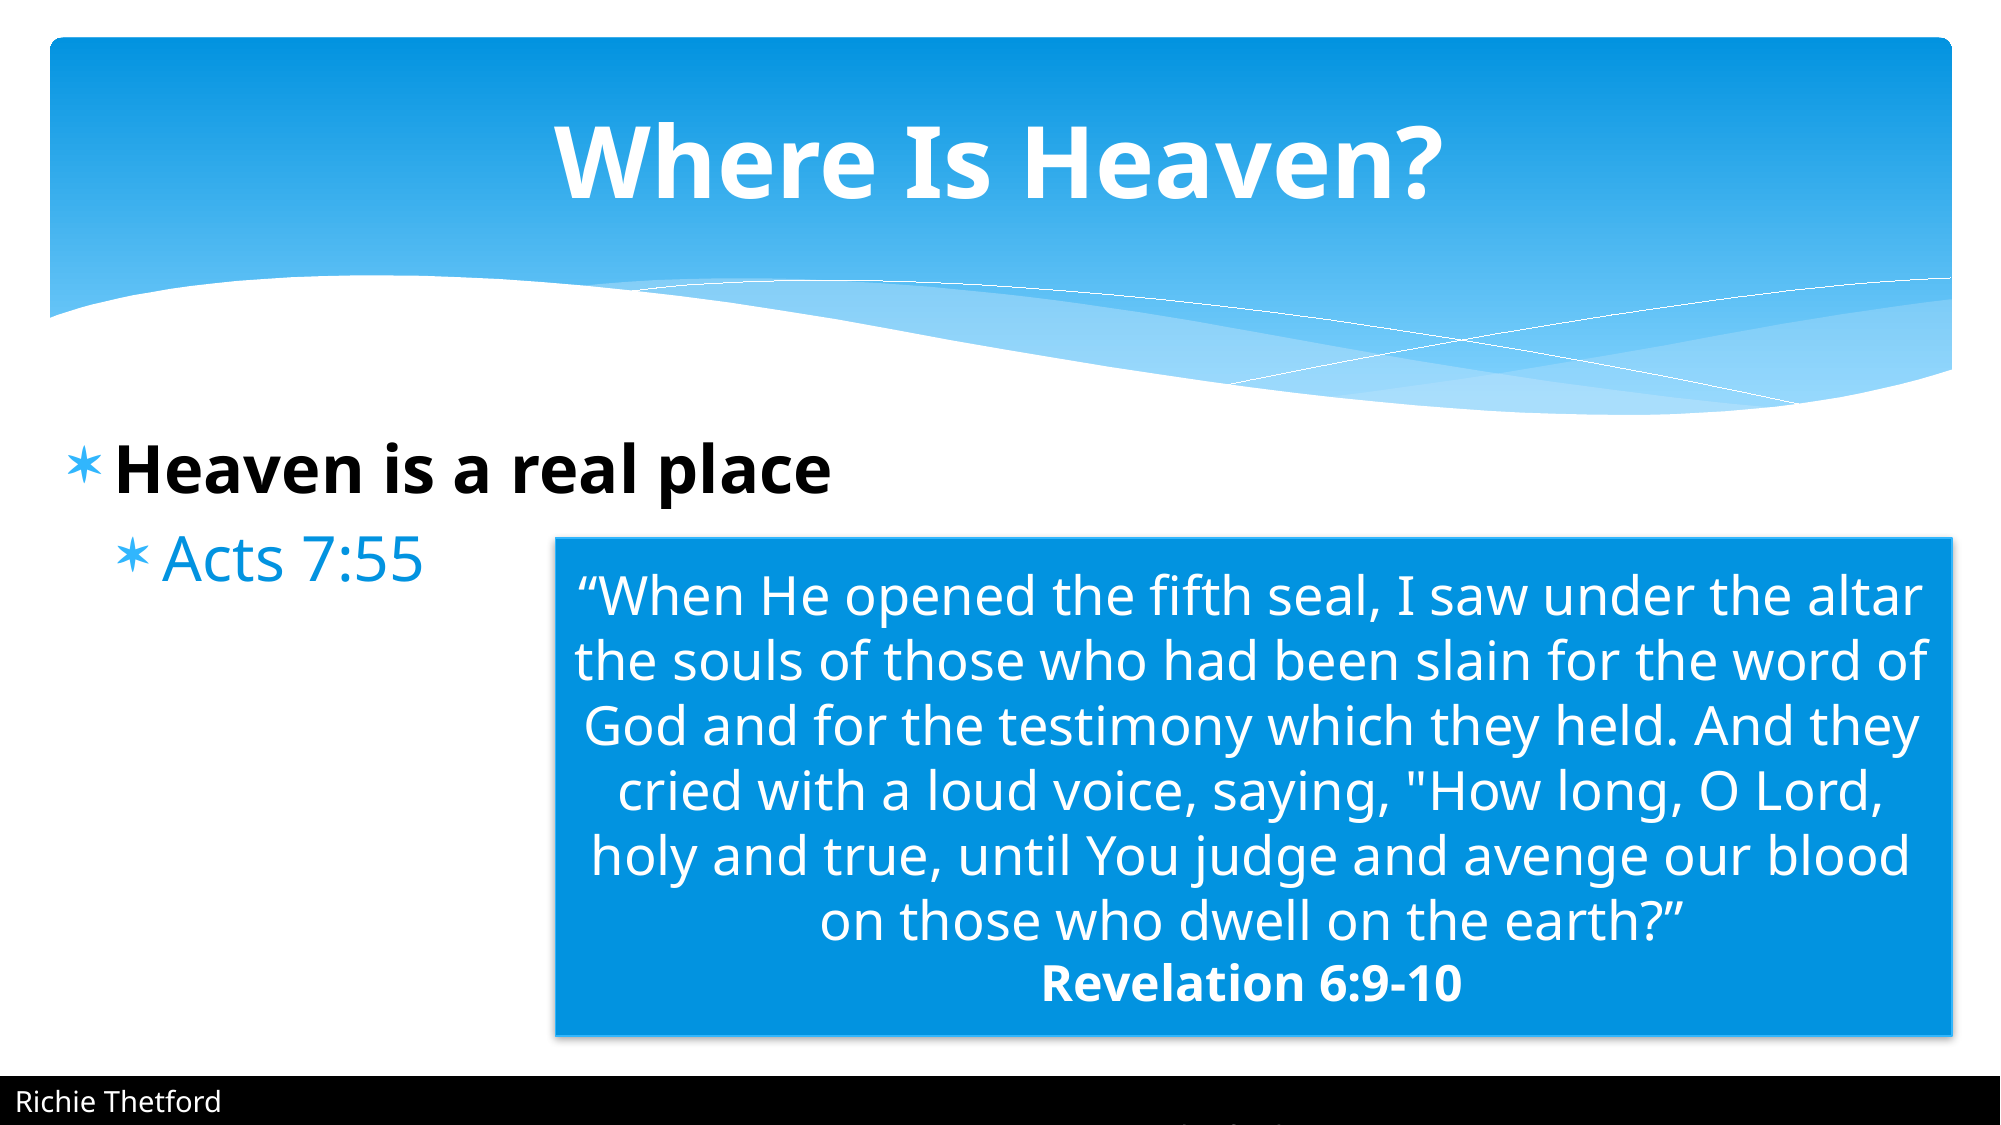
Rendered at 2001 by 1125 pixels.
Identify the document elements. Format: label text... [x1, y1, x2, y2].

title Where Is Heaven? [99, 55, 1900, 261]
list Heaven is a real place Acts 7:55 [53, 418, 1716, 1076]
text_box “When He opened the fifth seal, I saw under the altar the souls of those who had been slain for the word of God and for the testimony which they held. And they cried with a loud voice, saying, "How long, O Lord, holy and true, until You judge and avenge our blood on those who dwell on the earth?” Revelation 6:9-10 [553, 553, 1951, 1019]
text_box [555, 537, 1953, 1037]
text_box Richie Thetford www.thetfordcountry.com [0, 1076, 2000, 1125]
